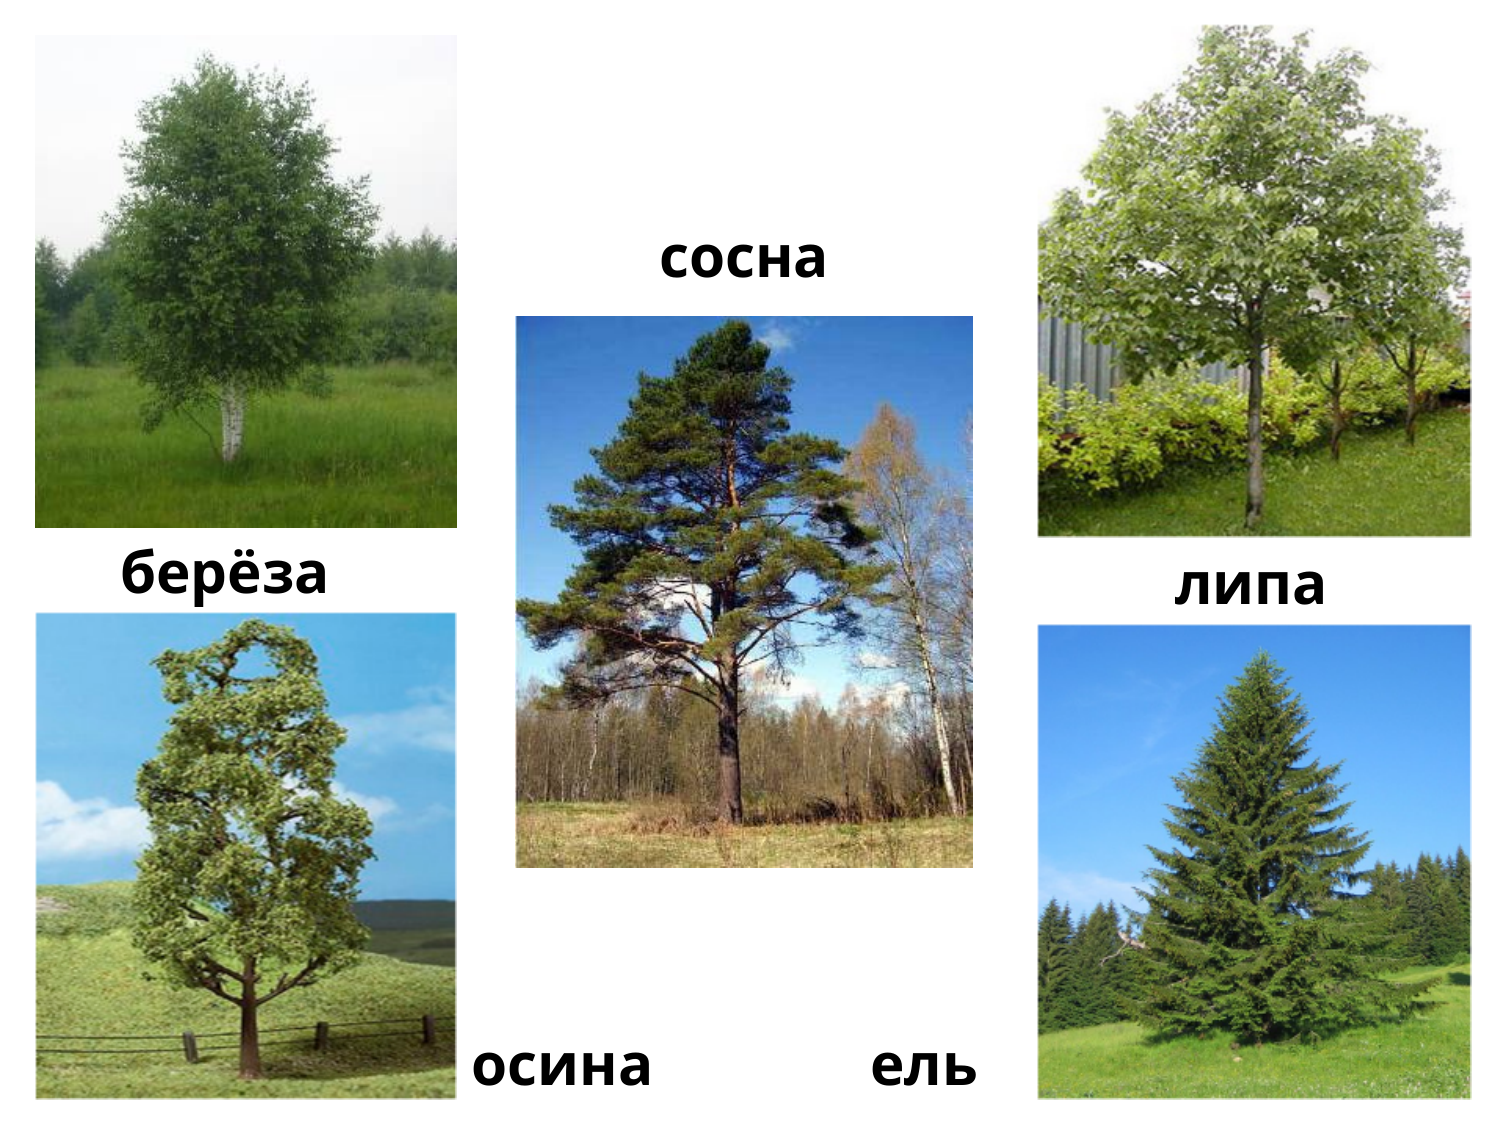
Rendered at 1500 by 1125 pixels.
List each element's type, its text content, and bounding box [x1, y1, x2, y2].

picture [1037, 624, 1472, 1101]
text_box осина [461, 1019, 727, 1105]
text_box сосна [644, 212, 879, 297]
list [34, 34, 458, 528]
text_box ель [855, 1019, 1033, 1105]
text_box липа [1160, 546, 1360, 623]
picture [34, 612, 458, 1101]
text_box берёза [105, 535, 411, 610]
picture [1037, 24, 1472, 538]
picture [515, 316, 973, 868]
